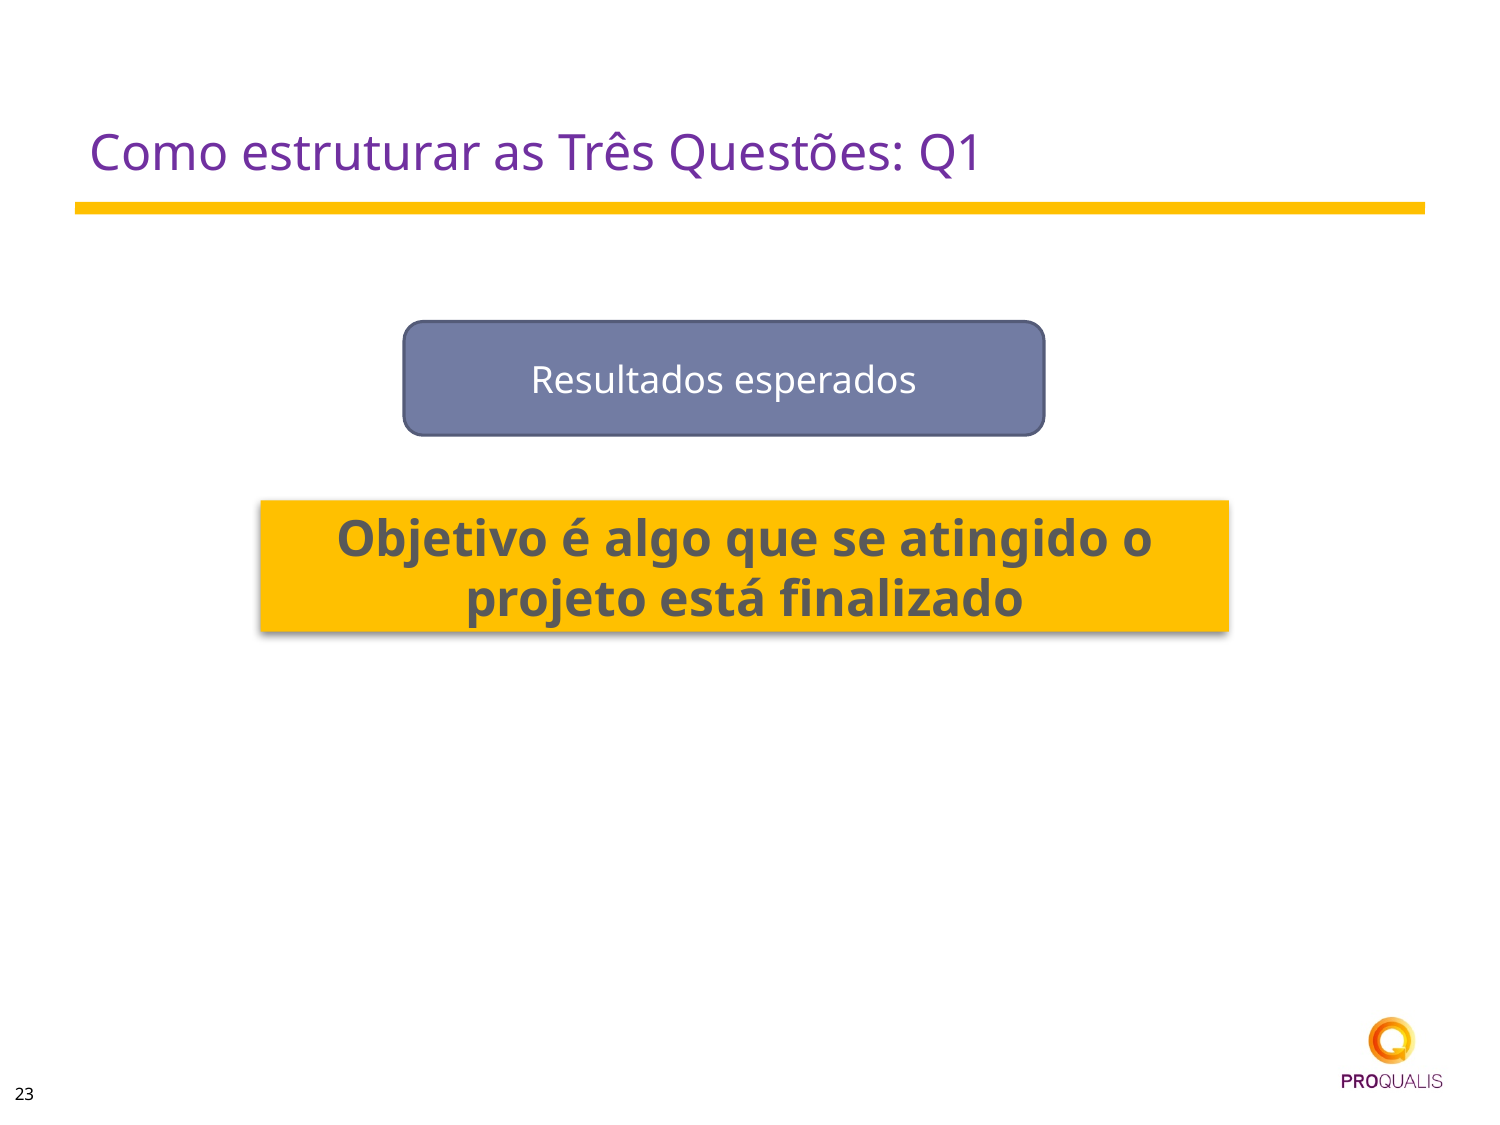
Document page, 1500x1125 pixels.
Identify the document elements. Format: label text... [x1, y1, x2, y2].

picture [1327, 1010, 1451, 1095]
text_box Resultados esperados [402, 319, 1046, 437]
title Como estruturar as Três Questões: Q1 [75, 37, 1425, 188]
text_box Objetivo é algo que se atingido o projeto está finalizado [260, 500, 1229, 632]
